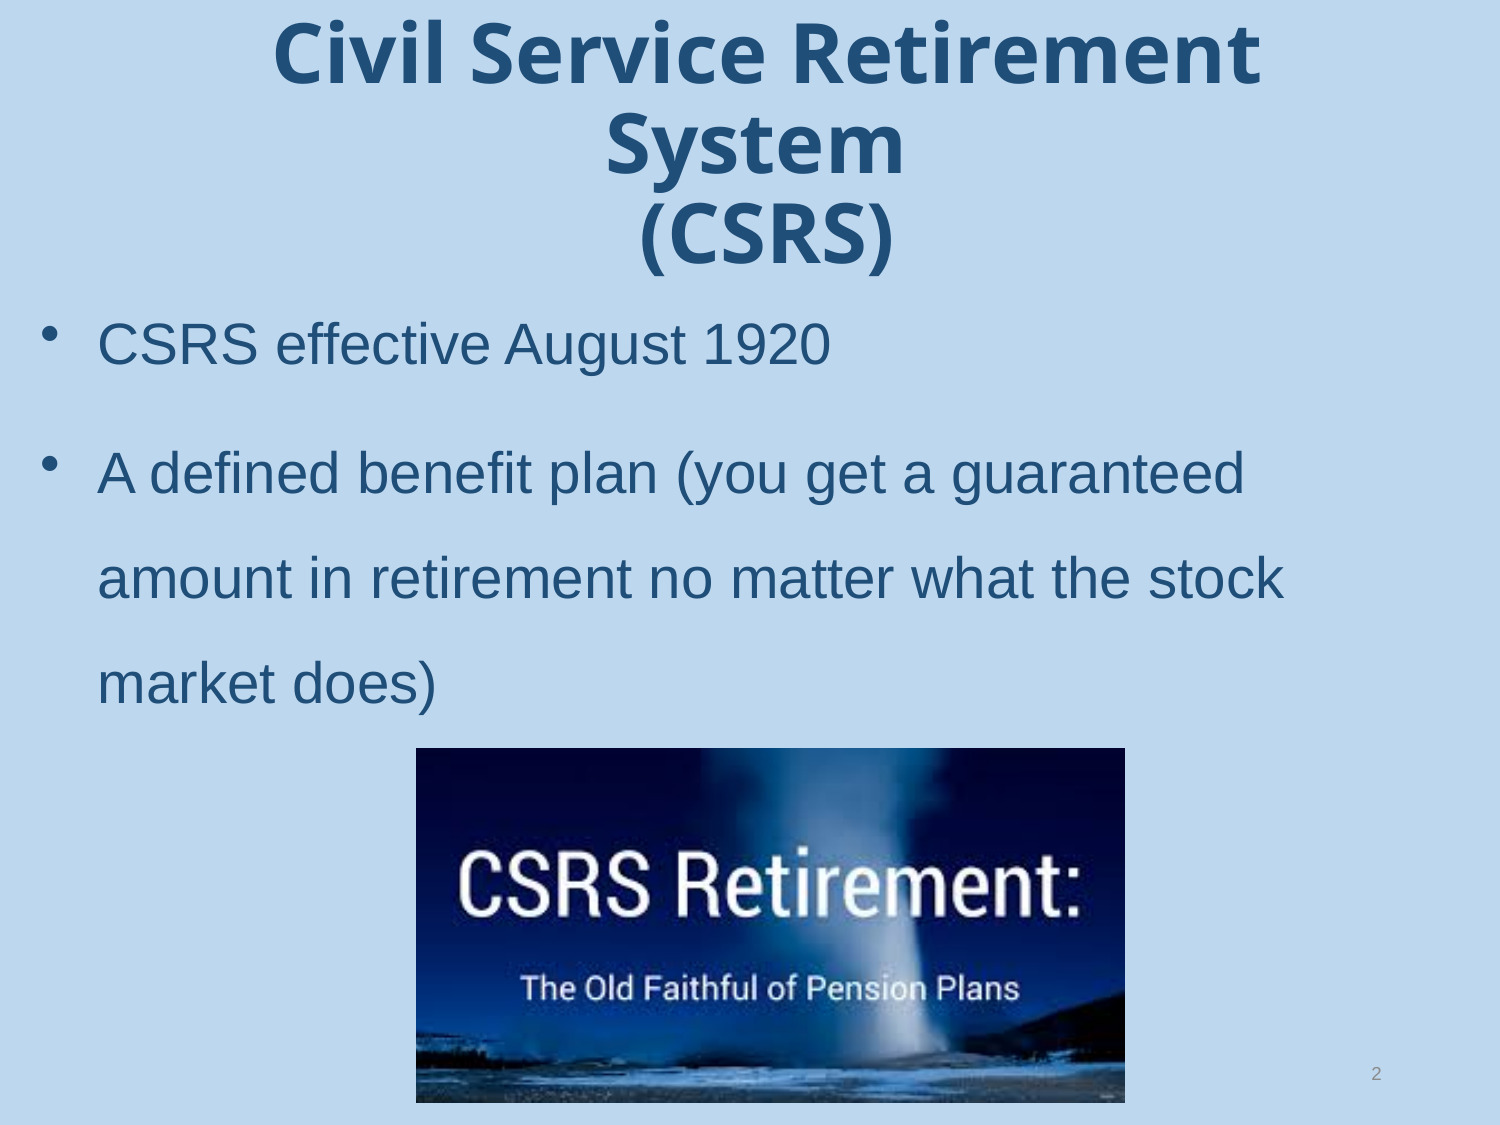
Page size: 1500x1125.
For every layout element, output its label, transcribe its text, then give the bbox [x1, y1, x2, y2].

picture [416, 748, 1125, 1103]
title Civil Service Retirement System (CSRS) [160, 82, 1374, 263]
slide_number 2 [1125, 1042, 1397, 1103]
text_box CSRS effective August 1920 A defined benefit plan (you get a guaranteed amount in retirement no matter what the stock market does) [25, 263, 1468, 723]
